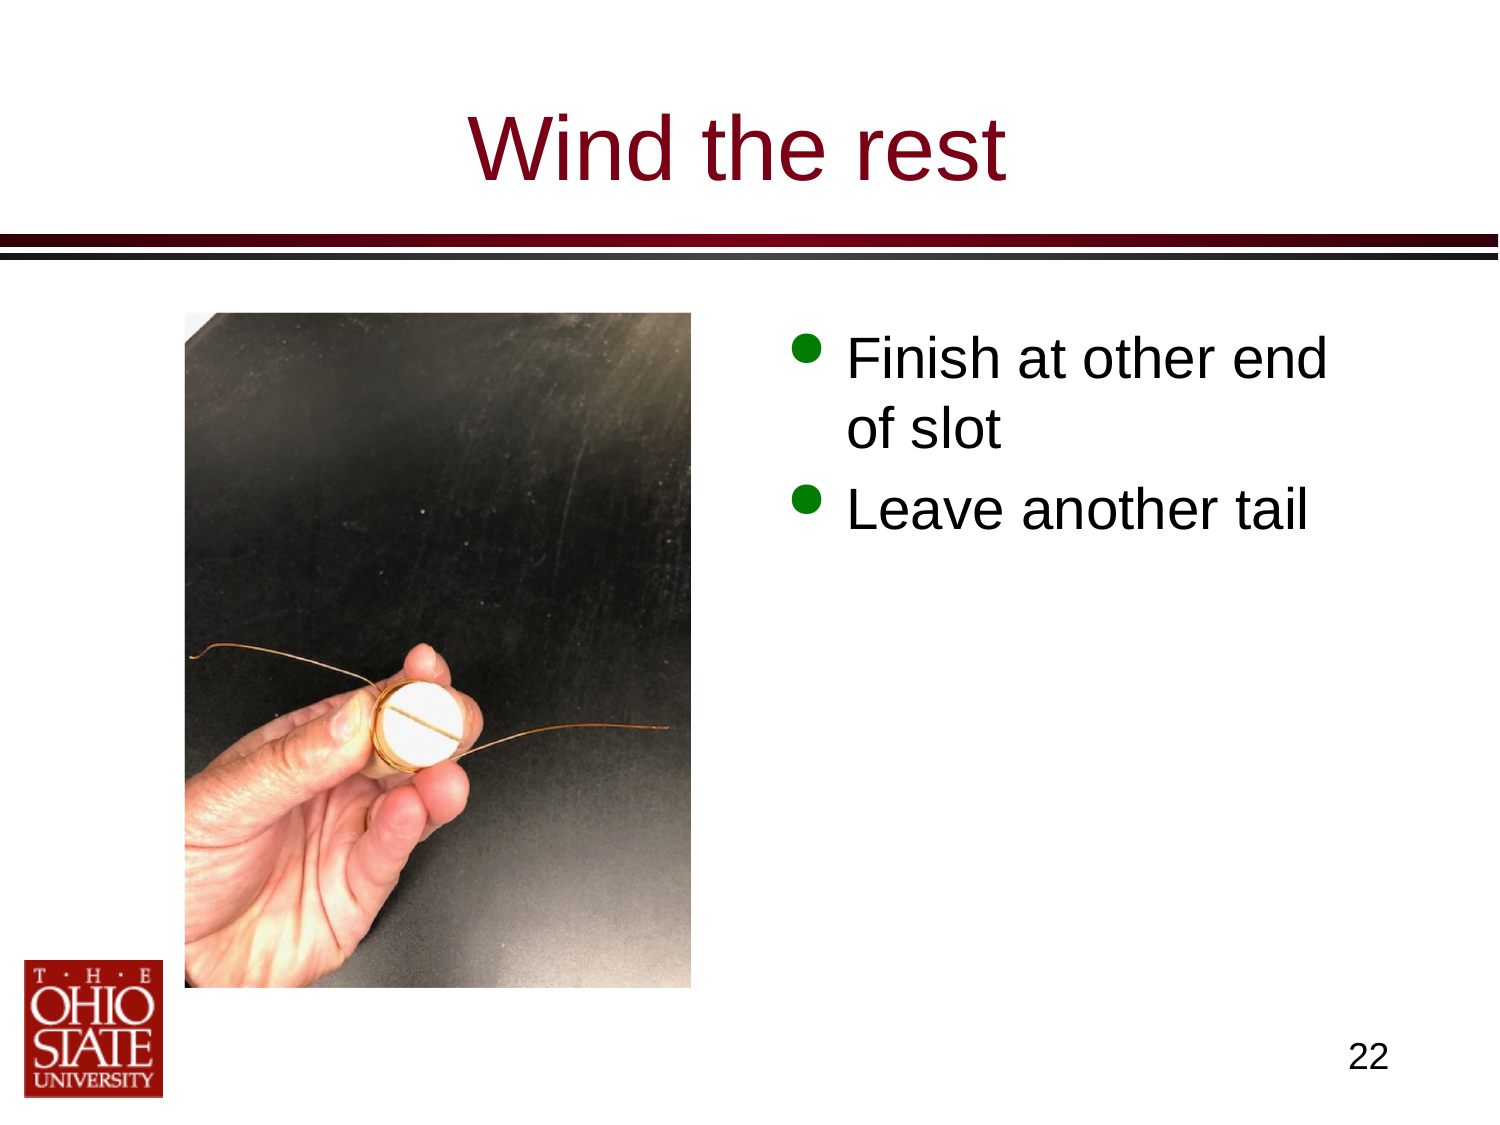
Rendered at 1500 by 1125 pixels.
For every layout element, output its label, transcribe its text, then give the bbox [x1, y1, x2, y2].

picture [185, 313, 691, 396]
title Wind the rest [99, 50, 1375, 238]
picture [185, 904, 691, 987]
picture [24, 960, 163, 1098]
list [99, 396, 776, 904]
list Finish at other end of slot Leave another tail [774, 312, 1400, 988]
